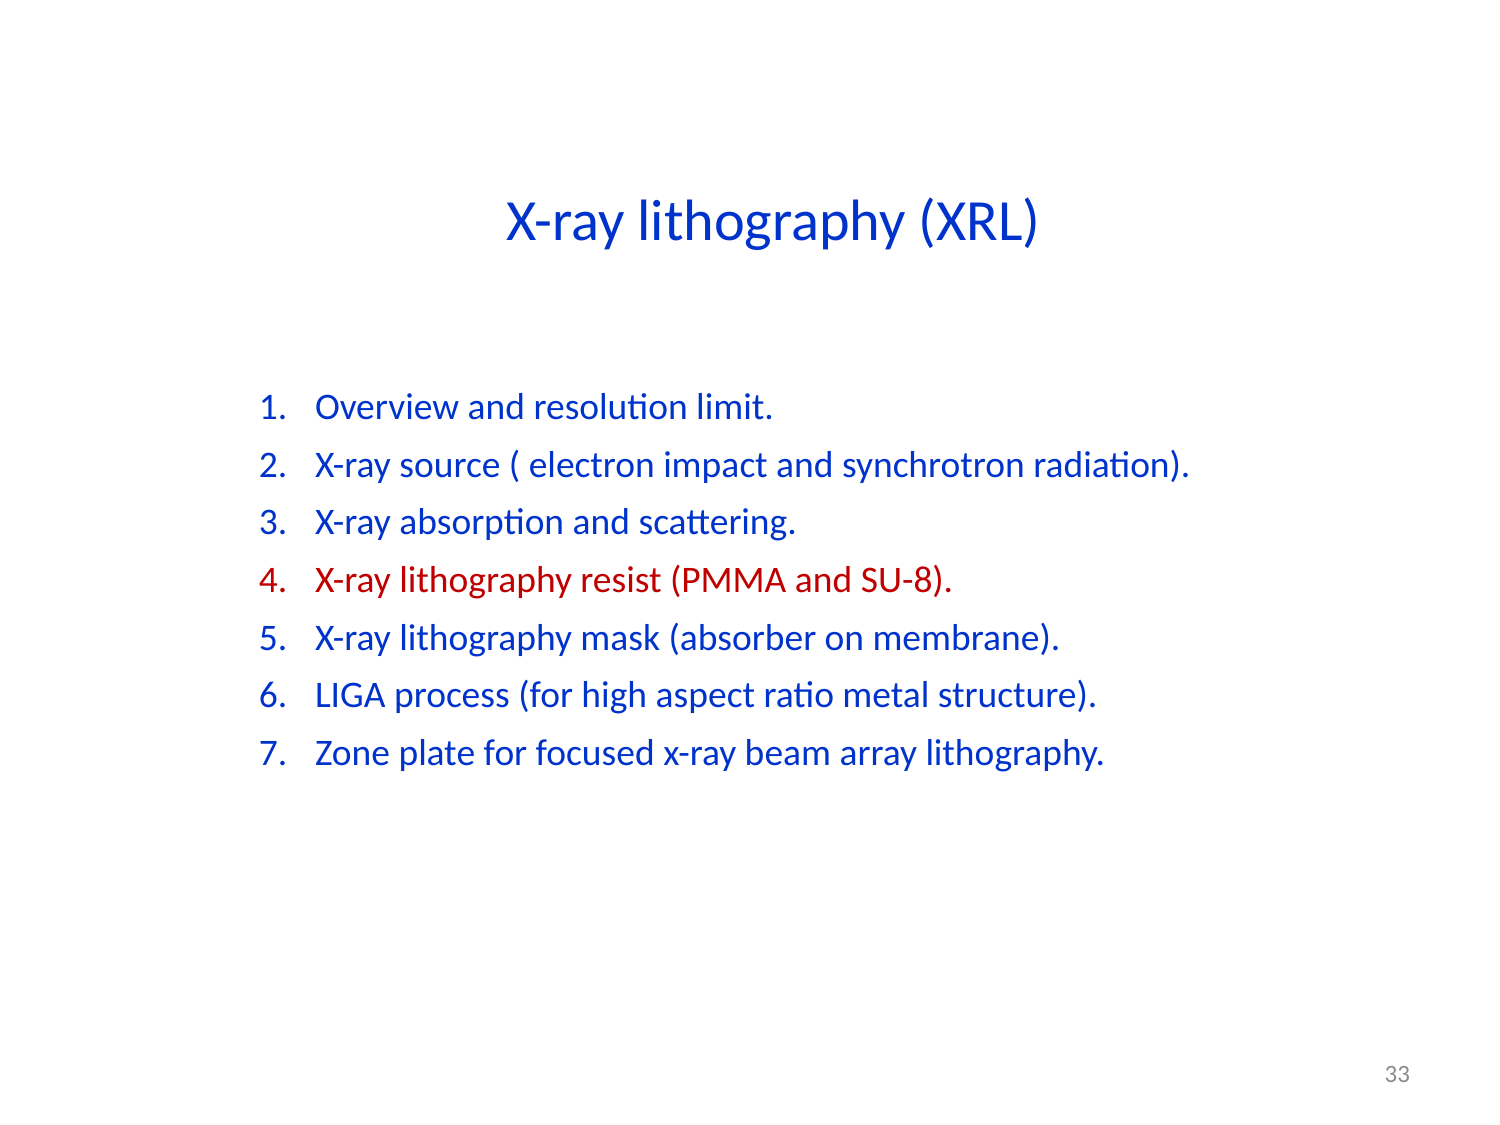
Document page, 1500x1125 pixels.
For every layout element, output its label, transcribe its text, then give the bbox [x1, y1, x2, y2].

text_box Overview and resolution limit. X-ray source ( electron impact and synchrotron radiation). X-ray absorption and scattering. X-ray lithography resist (PMMA and SU-8). X-ray lithography mask (absorber on membrane). LIGA process (for high aspect ratio metal structure). Zone plate for focused x-ray beam array lithography. [243, 374, 1207, 780]
slide_number 33 [1074, 1042, 1425, 1103]
text_box X-ray lithography (XRL) [491, 174, 1056, 260]
